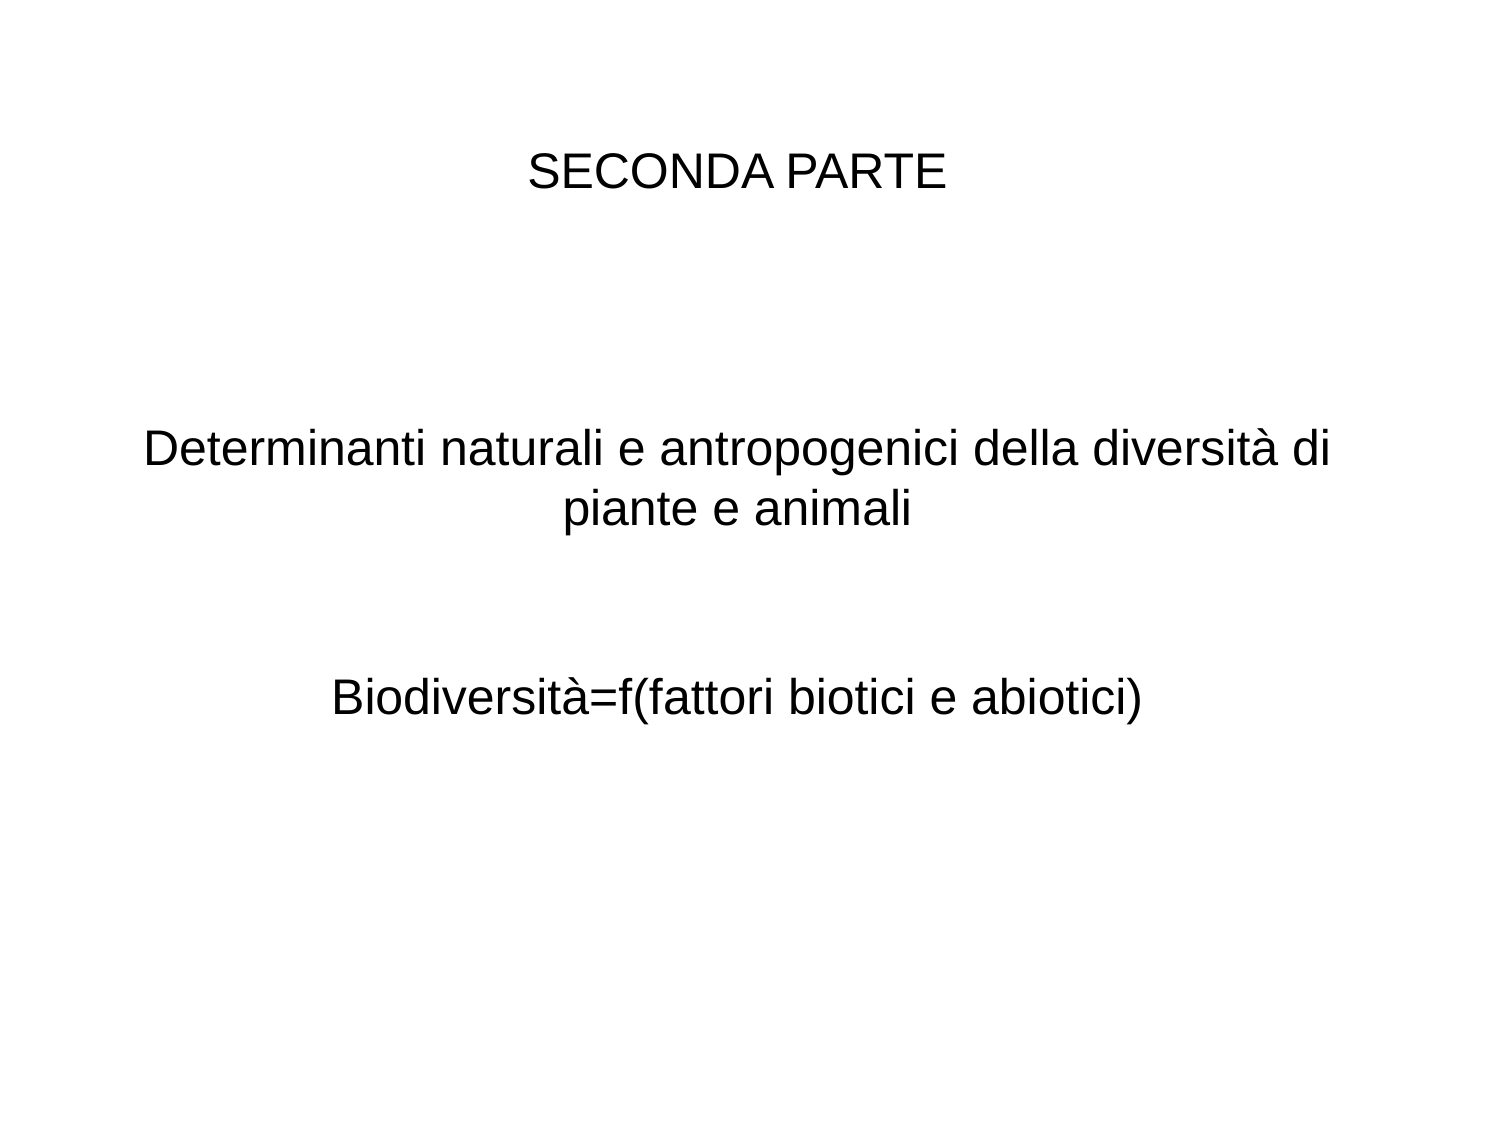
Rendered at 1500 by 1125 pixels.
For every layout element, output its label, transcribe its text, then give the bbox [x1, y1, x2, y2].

text_box SECONDA PARTE [99, 130, 1375, 206]
text_box Determinanti naturali e antropogenici della diversità di piante e animali [99, 407, 1375, 543]
text_box Biodiversità=f(fattori biotici e abiotici) [99, 656, 1375, 732]
